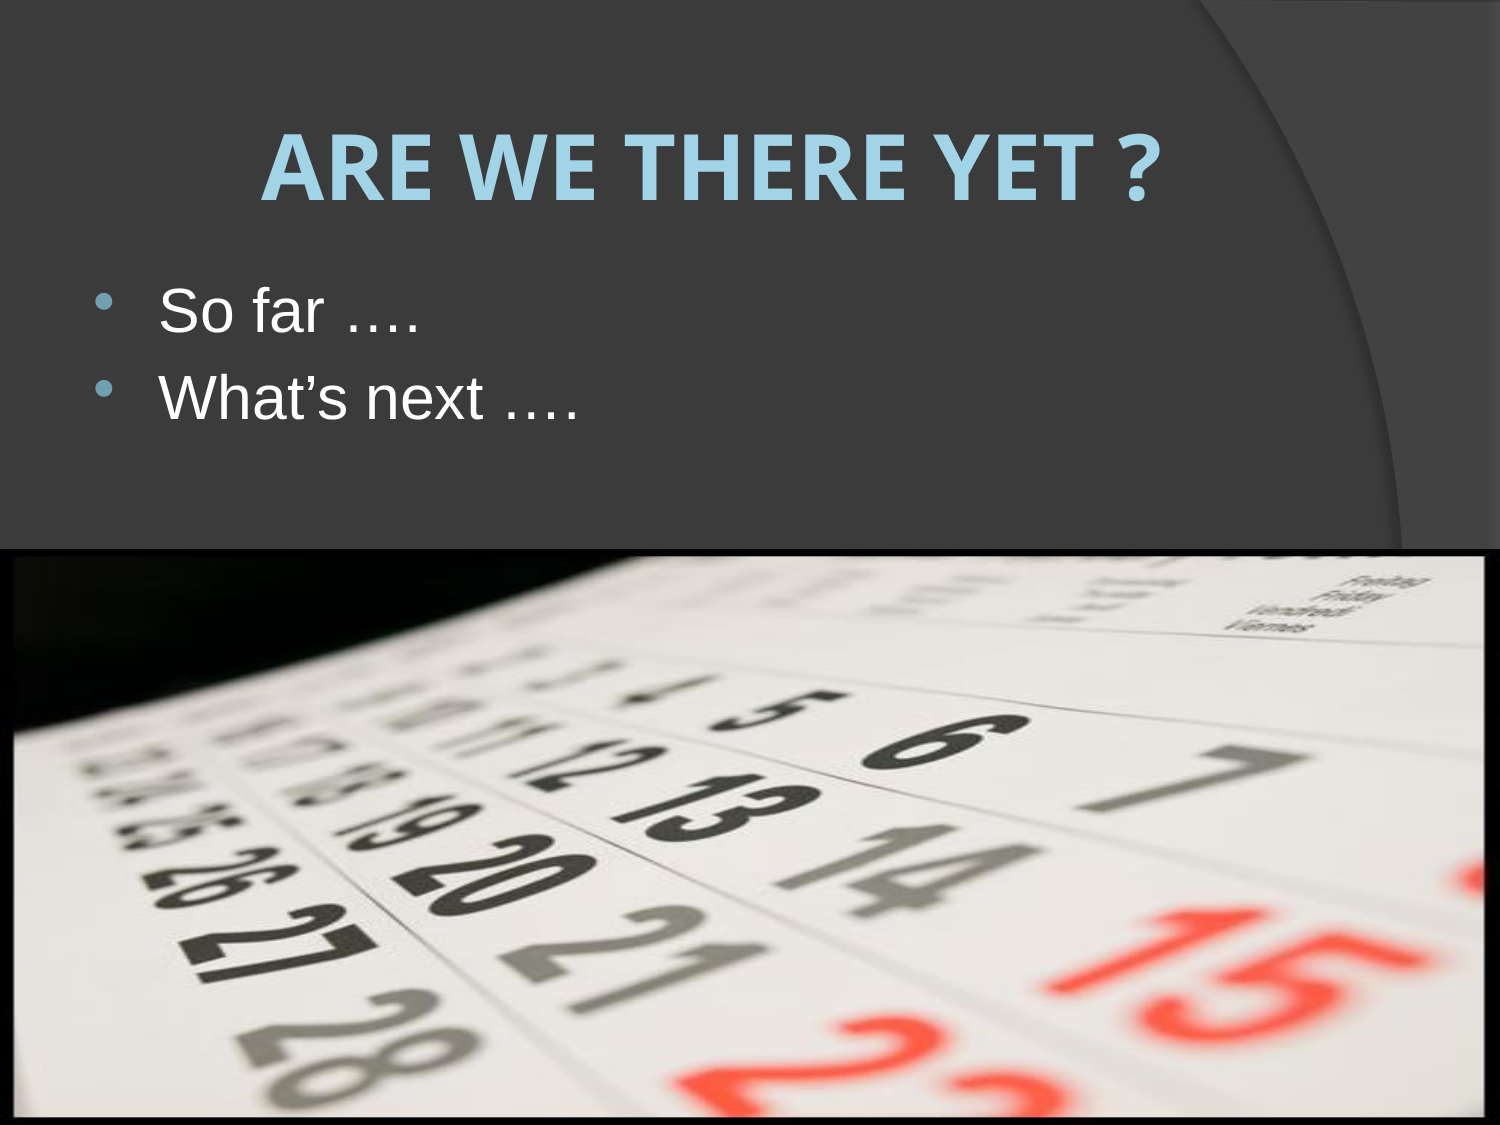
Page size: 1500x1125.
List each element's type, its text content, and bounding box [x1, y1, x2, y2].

picture [0, 549, 1500, 1125]
list So far …. What’s next …. [75, 262, 1300, 500]
text_box Are we there yet ? [99, 70, 1325, 258]
